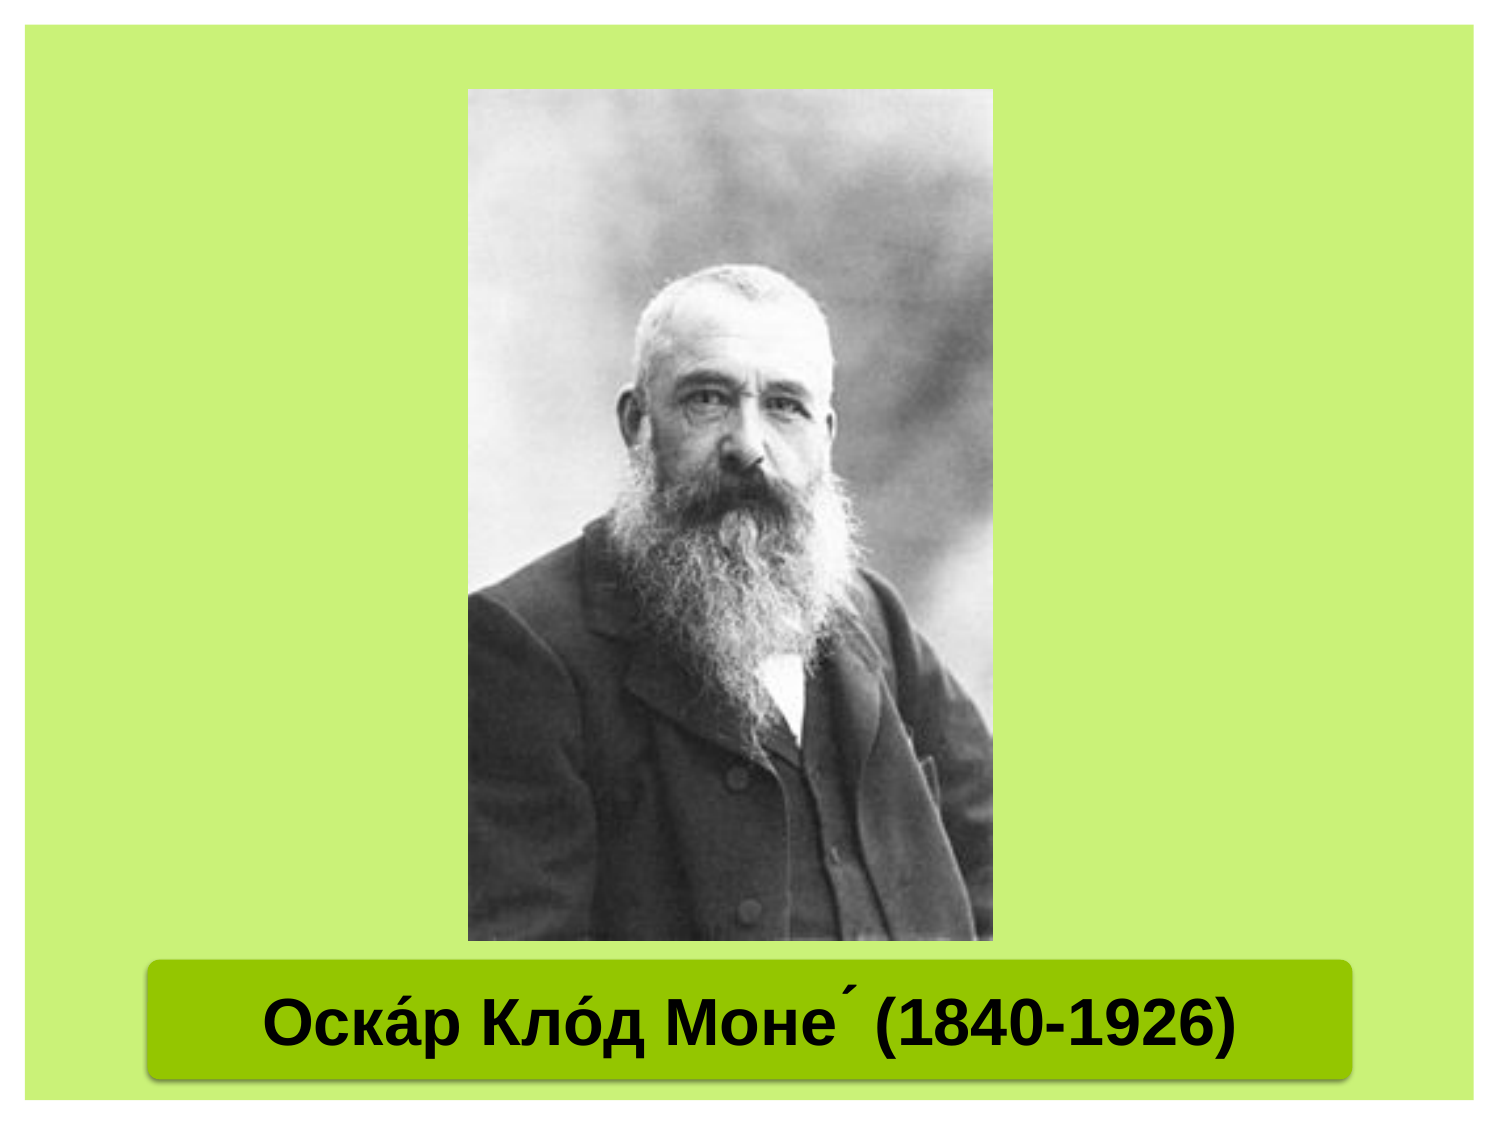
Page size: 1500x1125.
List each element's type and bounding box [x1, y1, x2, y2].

text_box [147, 948, 1353, 1080]
picture [468, 89, 993, 941]
